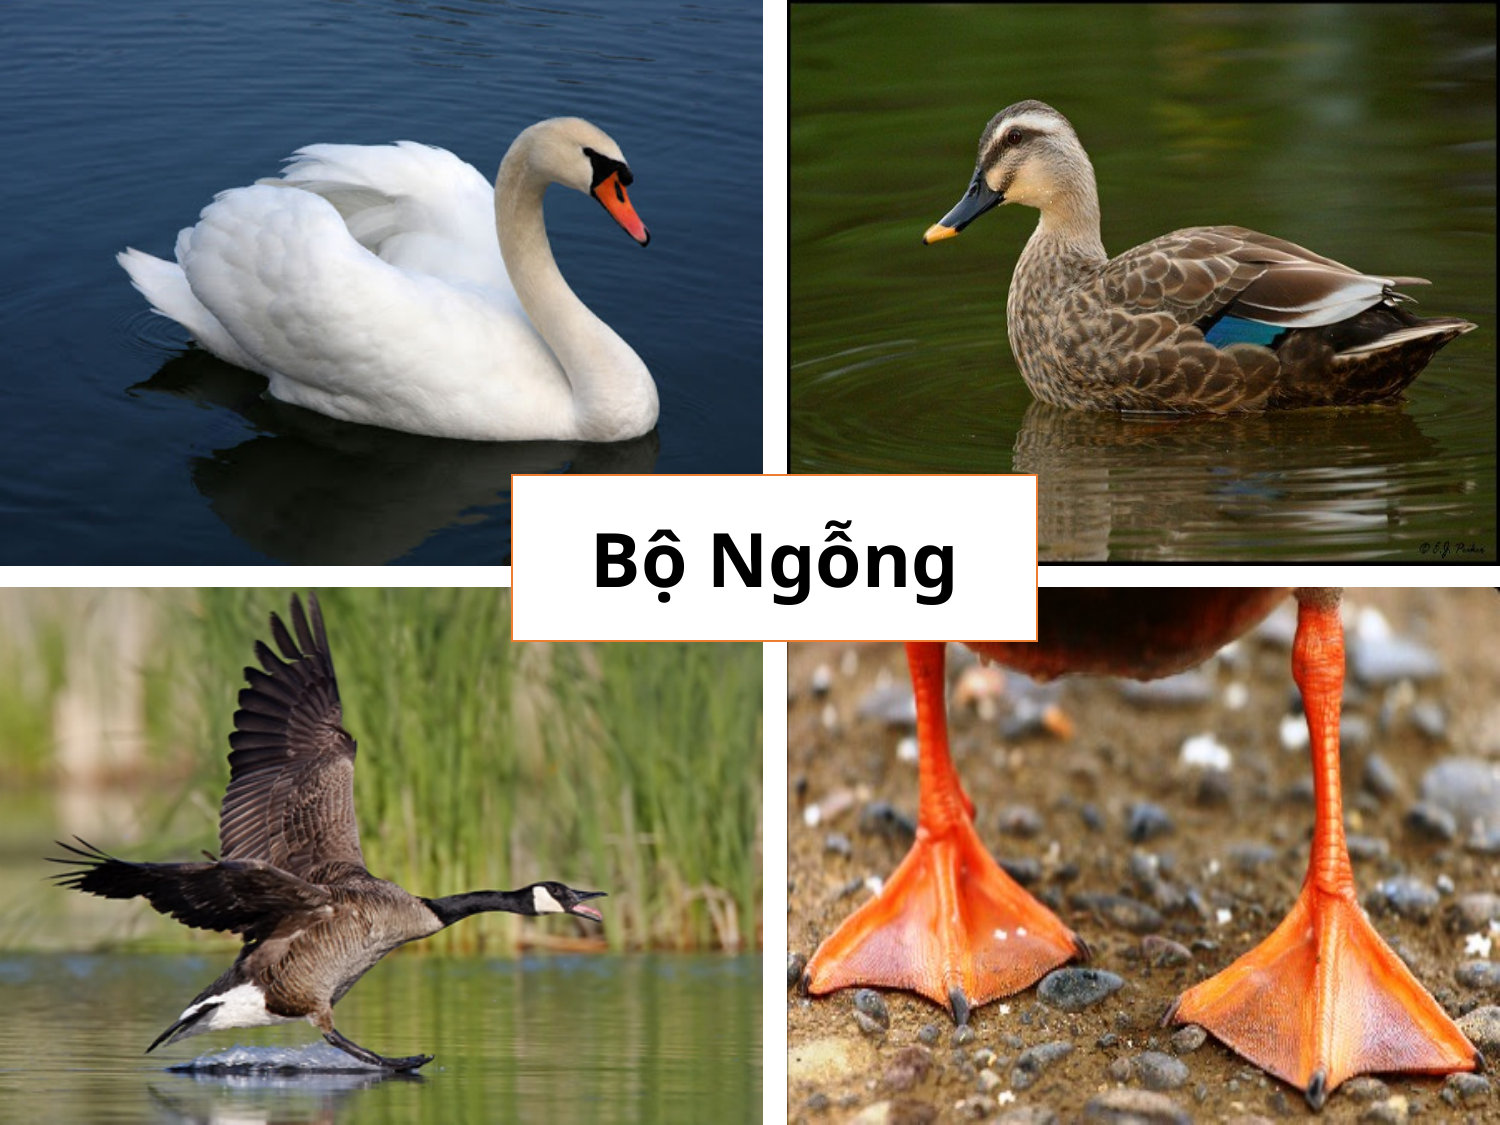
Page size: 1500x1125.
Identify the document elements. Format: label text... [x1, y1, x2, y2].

text_box Bộ Ngỗng [511, 474, 1038, 642]
picture [787, 587, 1500, 1125]
picture [0, 0, 763, 566]
picture [787, 0, 1500, 566]
picture [0, 587, 763, 1125]
